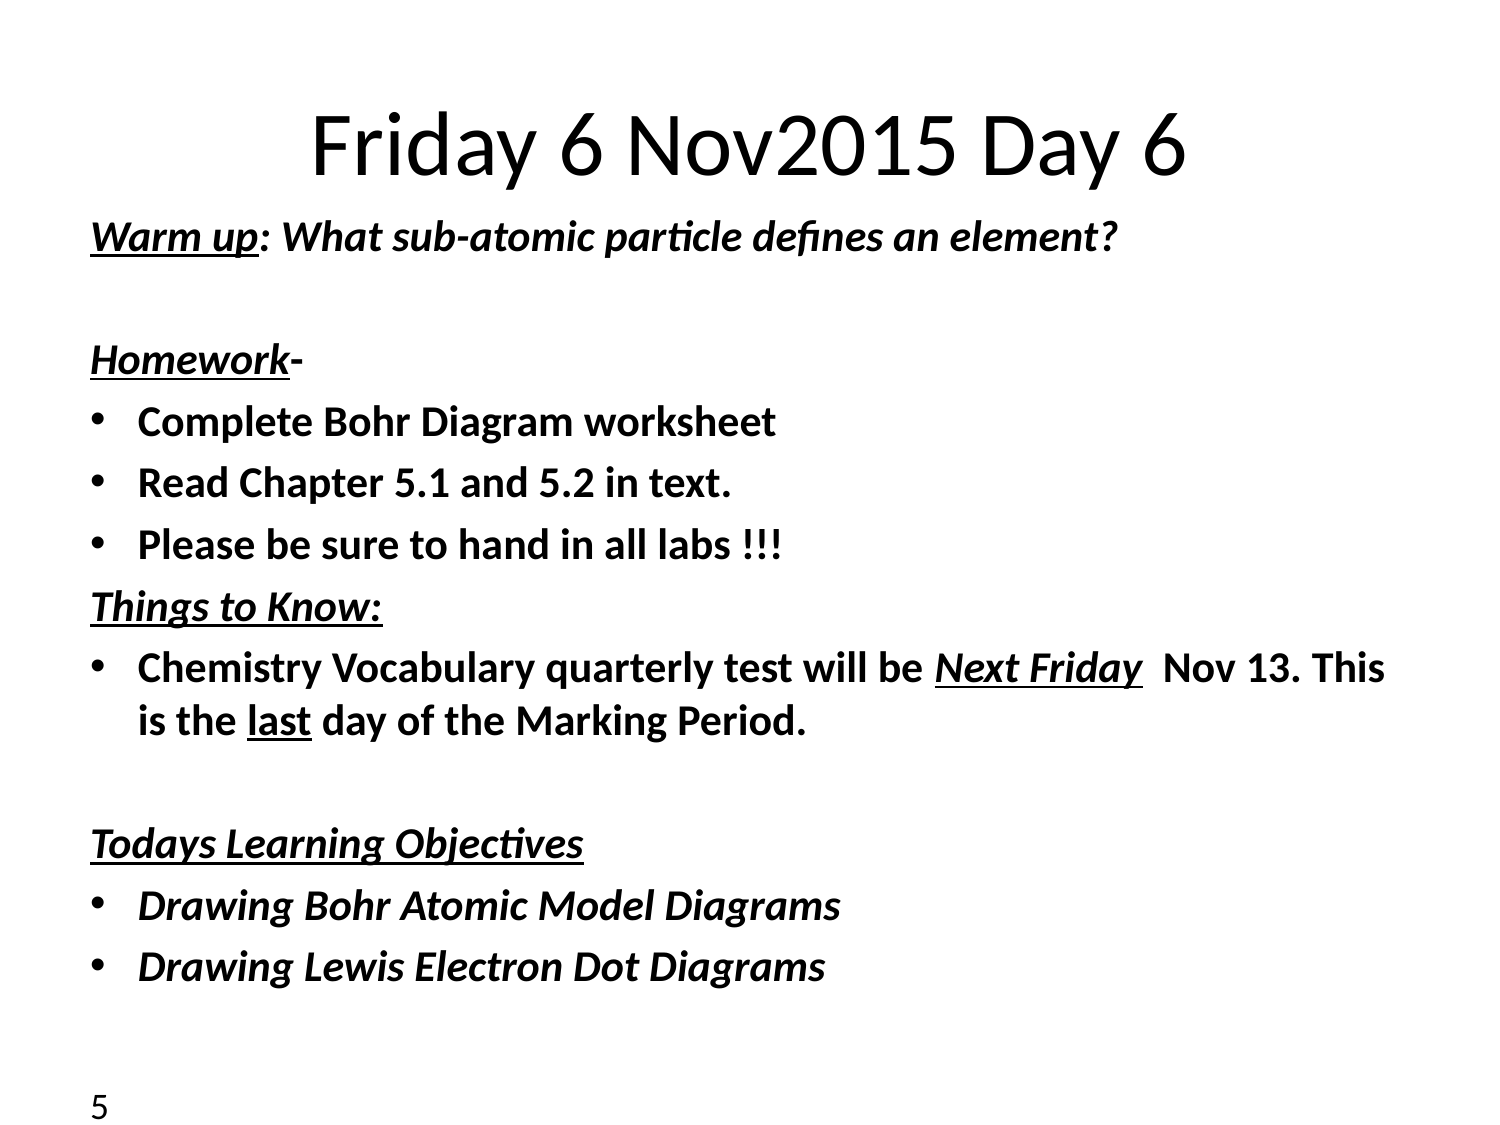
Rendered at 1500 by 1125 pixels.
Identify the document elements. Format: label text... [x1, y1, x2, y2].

title Friday 6 Nov2015 Day 6 [75, 45, 1425, 200]
text_box 5 [75, 1074, 125, 1125]
list Warm up: What sub-atomic particle defines an element? Homework- Complete Bohr Diagram worksheet Read Chapter 5.1 and 5.2 in text. Please be sure to hand in all labs !!! Things to Know: Chemistry Vocabulary quarterly test will be Next Friday Nov 13. This is the last day of the Marking Period. Todays Learning Objectives Drawing Bohr Atomic Model Diagrams Drawing Lewis Electron Dot Diagrams [75, 200, 1425, 1005]
